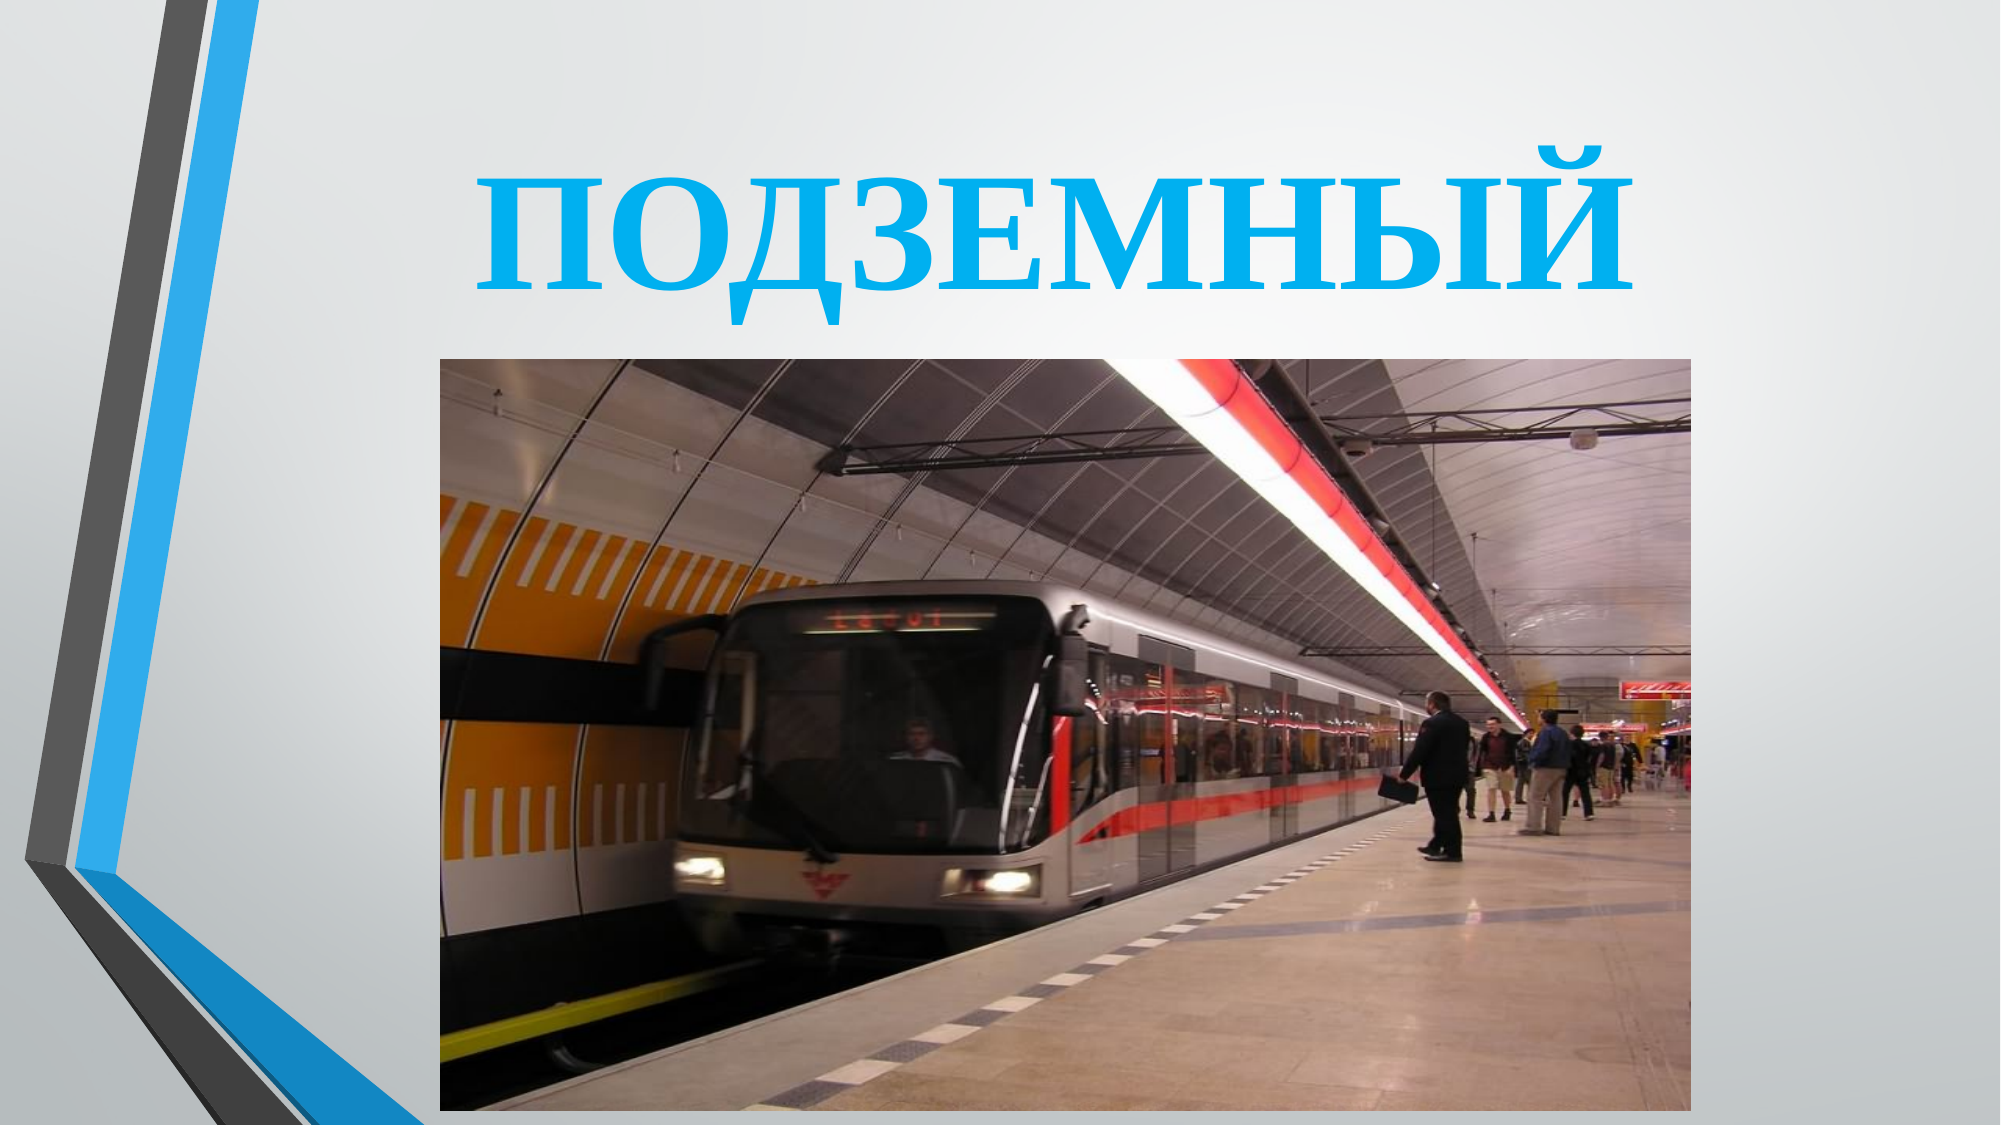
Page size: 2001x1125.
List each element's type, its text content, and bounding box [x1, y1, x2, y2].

picture [439, 359, 1691, 1111]
title ПОДЗЕМНЫЙ [243, 112, 1887, 332]
